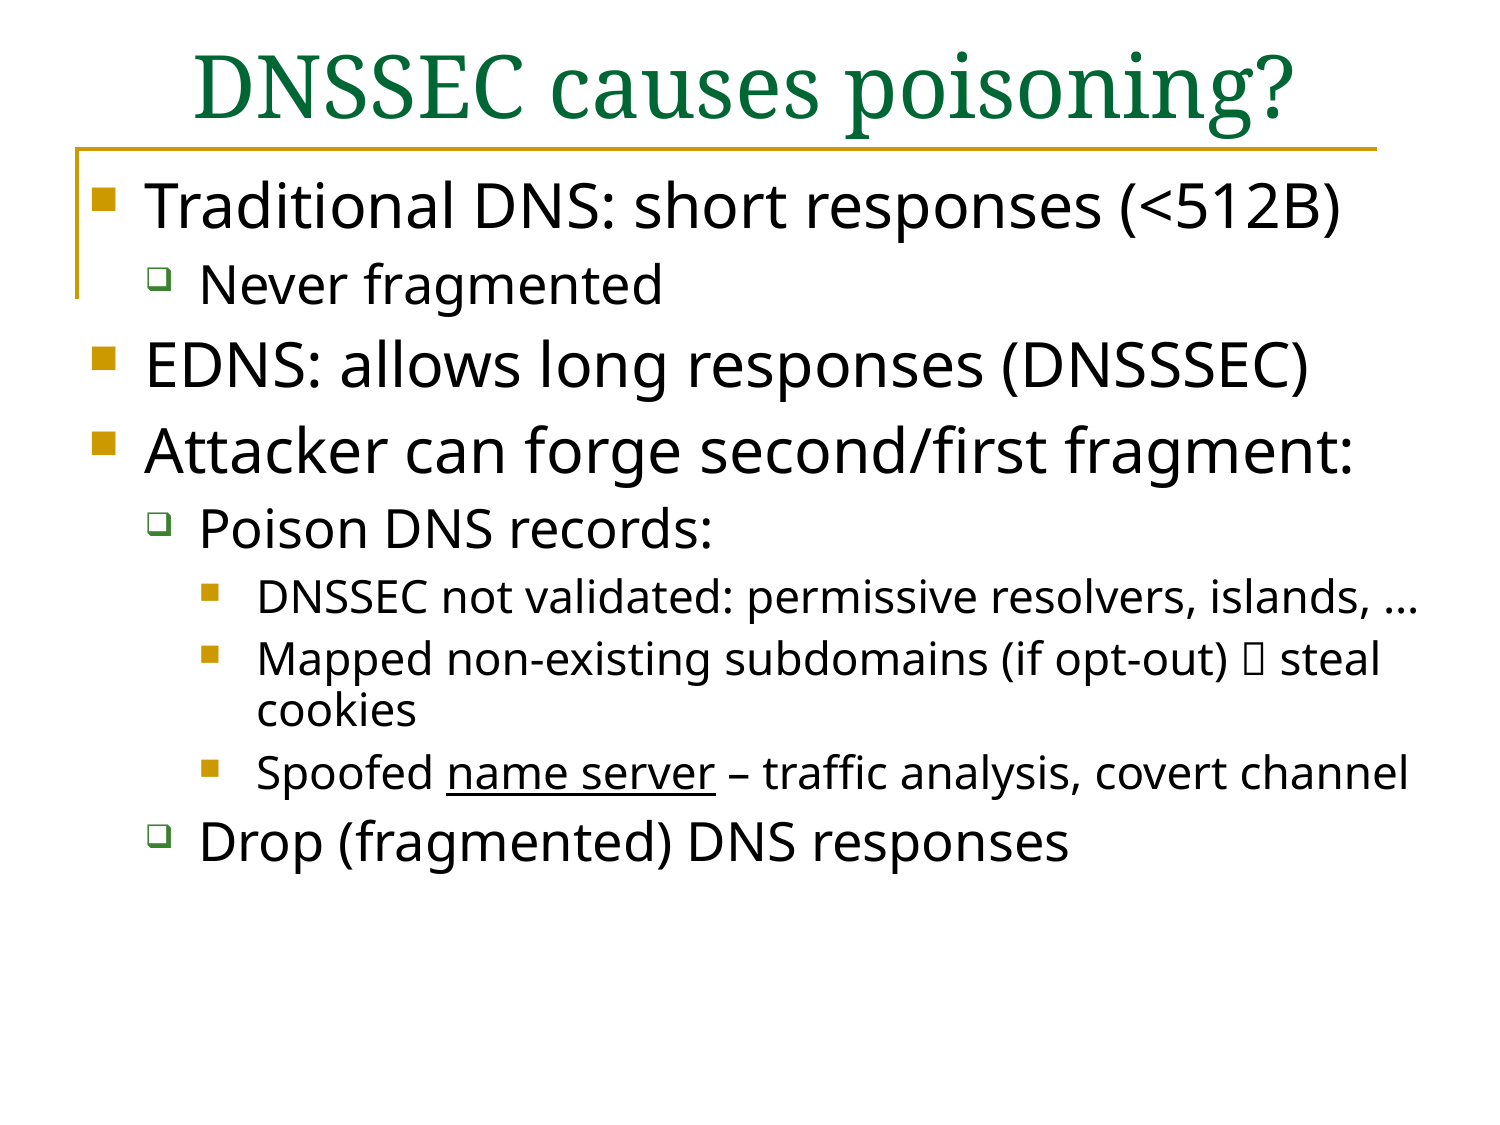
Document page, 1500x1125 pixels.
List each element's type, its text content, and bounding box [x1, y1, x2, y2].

list Traditional DNS: short responses (<512B) Never fragmented EDNS: allows long responses (DNSSSEC) Attacker can forge second/first fragment: Poison DNS records: DNSSEC not validated: permissive resolvers, islands, … Mapped non-existing subdomains (if opt-out)  steal cookies Spoofed name server – traffic analysis, covert channel Drop (fragmented) DNS responses [88, 172, 1439, 915]
title DNSSEC causes poisoning? [17, 31, 1471, 173]
